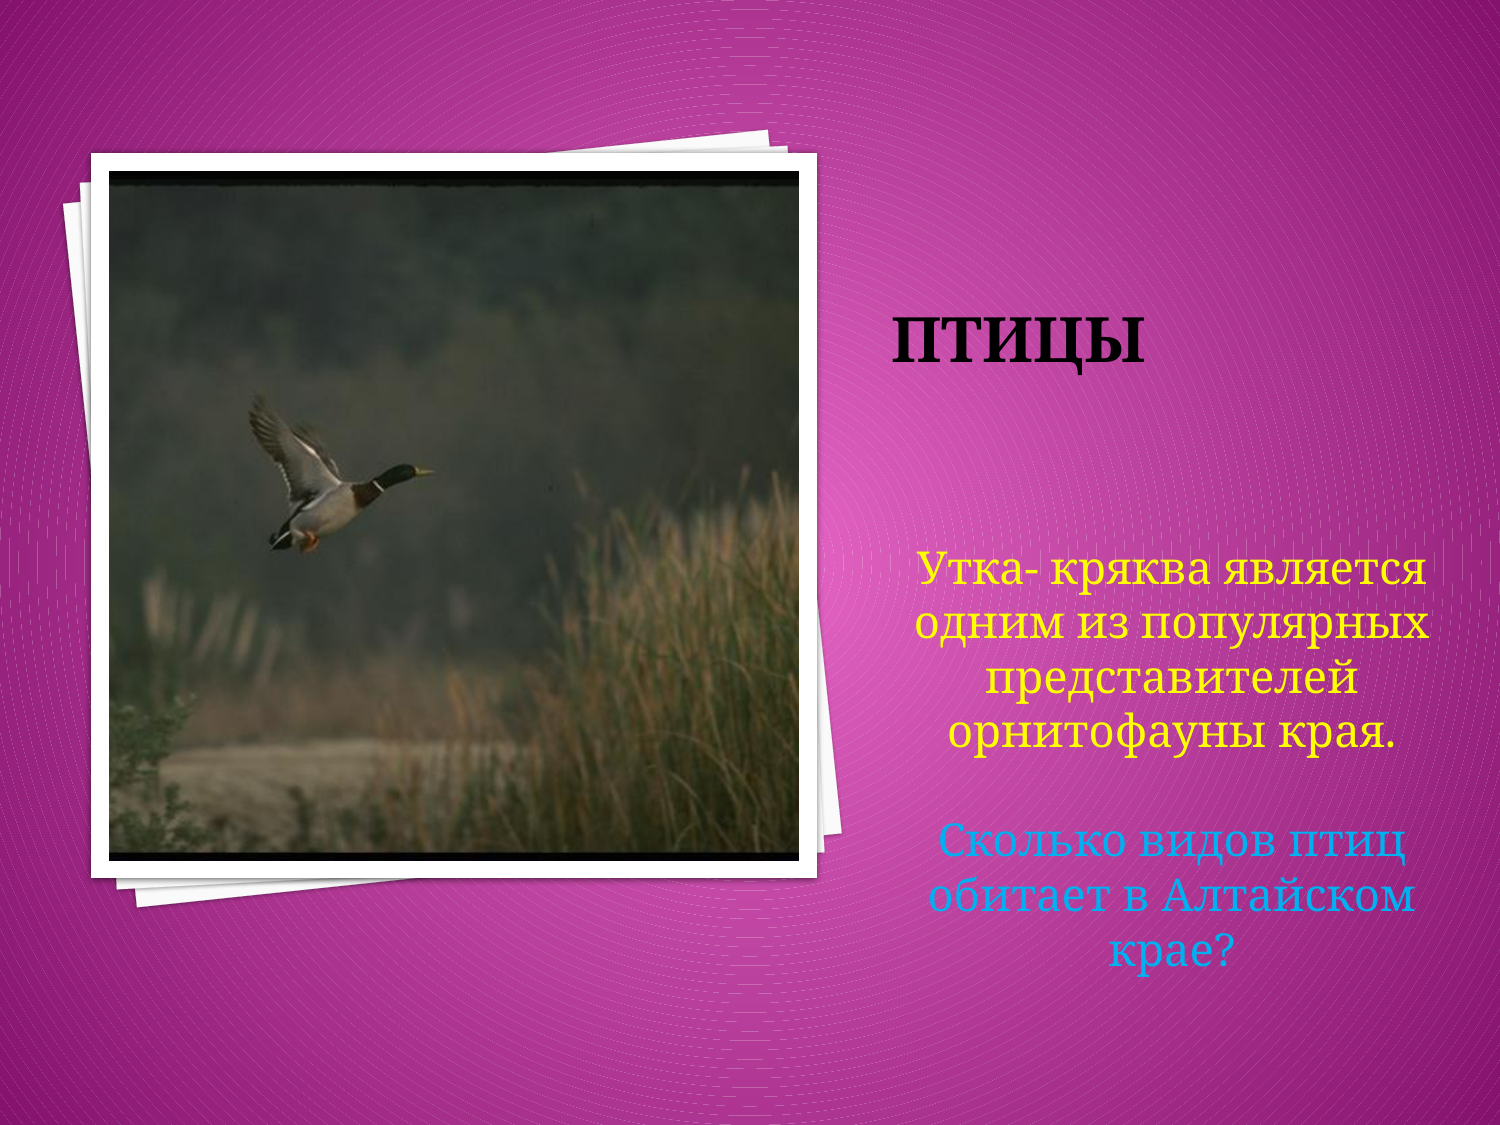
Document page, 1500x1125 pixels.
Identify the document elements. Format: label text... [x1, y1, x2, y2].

list Утка- кряква является одним из популярных представителей орнитофауны края. Сколько видов птиц обитает в Алтайском крае? [884, 538, 1447, 985]
picture [108, 170, 800, 862]
title Птицы [884, 187, 1447, 525]
